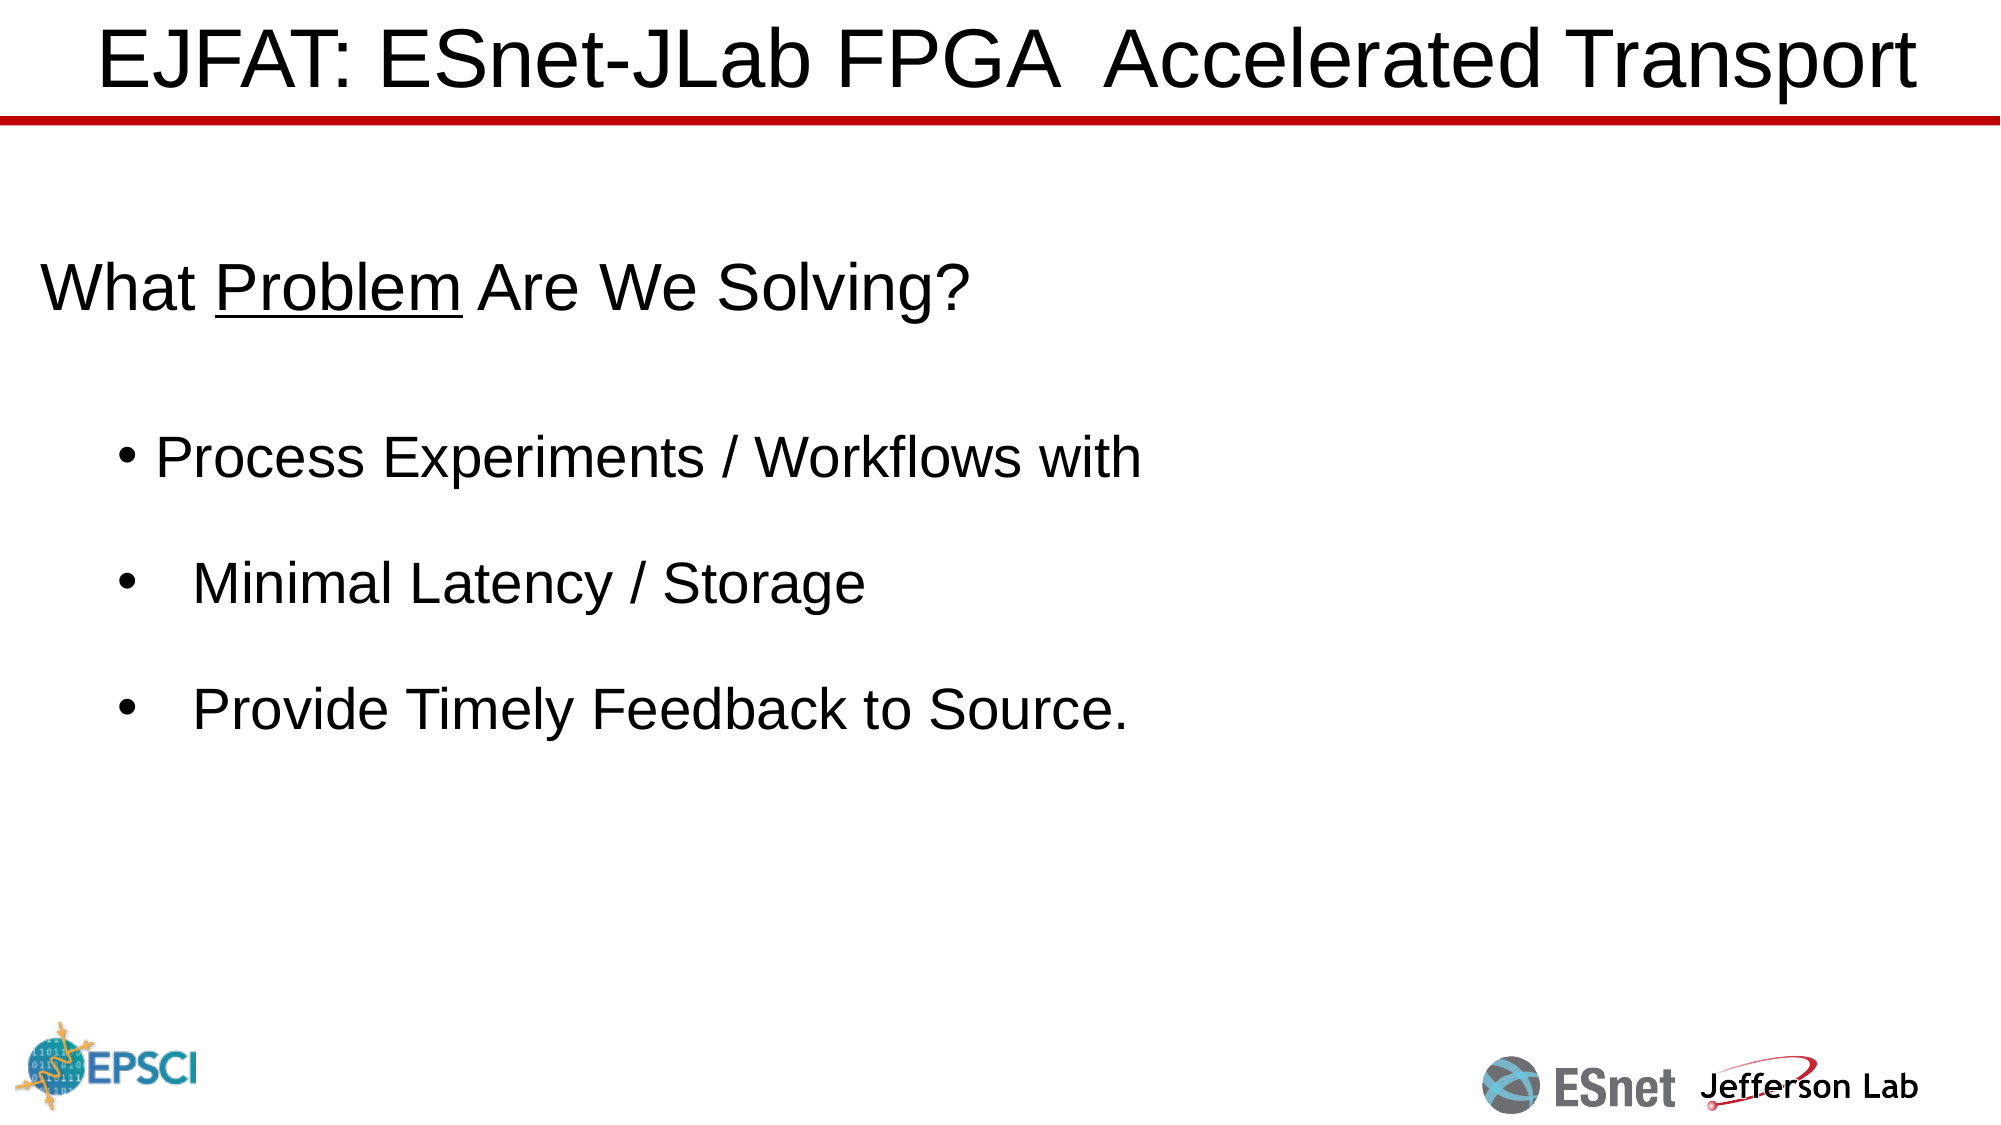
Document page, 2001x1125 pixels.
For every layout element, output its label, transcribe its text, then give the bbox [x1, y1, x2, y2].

subtitle Process Experiments / Workflows with Minimal Latency / Storage Provide Timely Feedback to Source. [117, 454, 1918, 671]
text_box What Problem Are We Solving? [25, 236, 1110, 412]
picture [15, 975, 196, 1125]
title EJFAT: ESnet-JLab FPGA Accelerated Transport [96, 11, 1941, 111]
picture [1482, 1056, 1675, 1114]
picture [1698, 1047, 1932, 1123]
